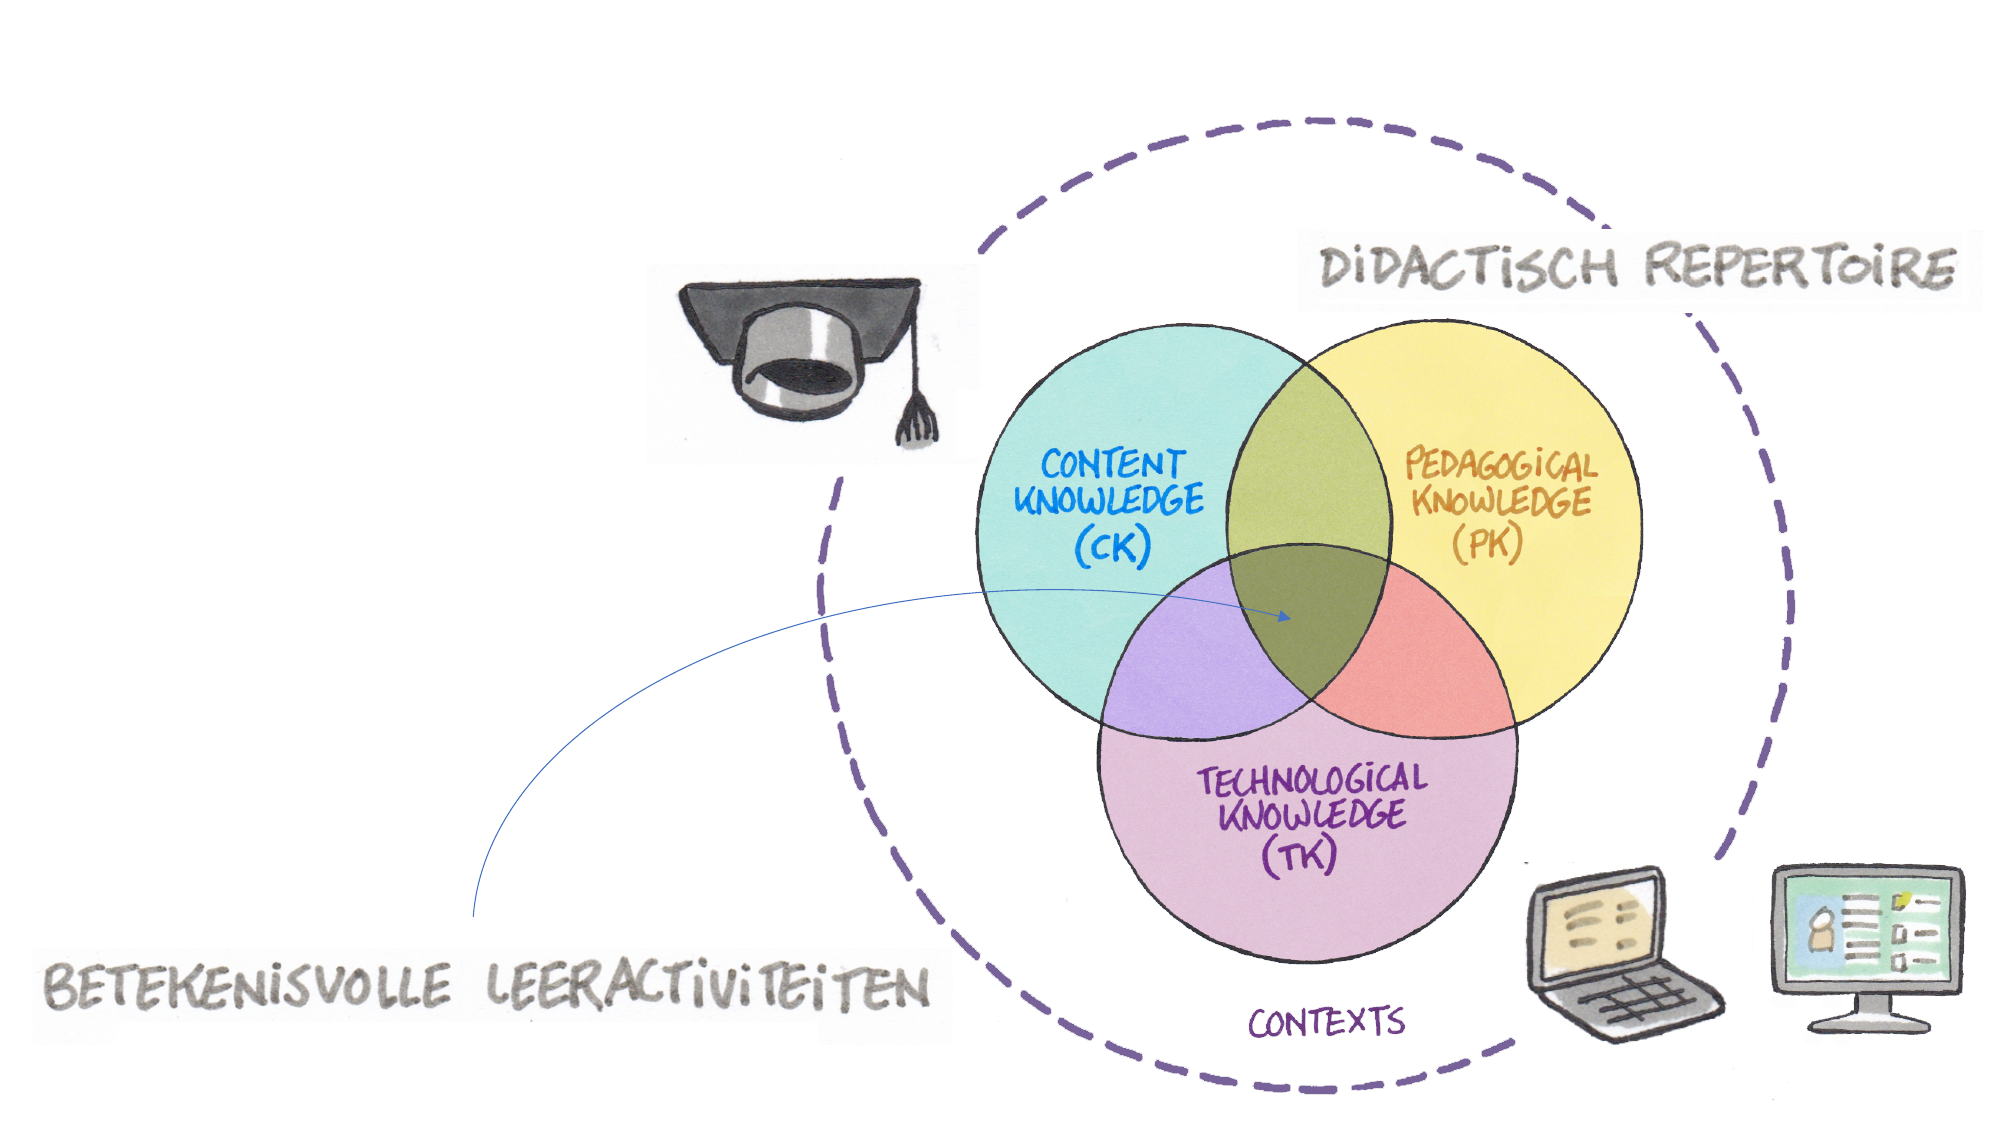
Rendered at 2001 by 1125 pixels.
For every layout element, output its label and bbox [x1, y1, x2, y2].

picture [32, 99, 1983, 1110]
text_box [472, 621, 806, 926]
